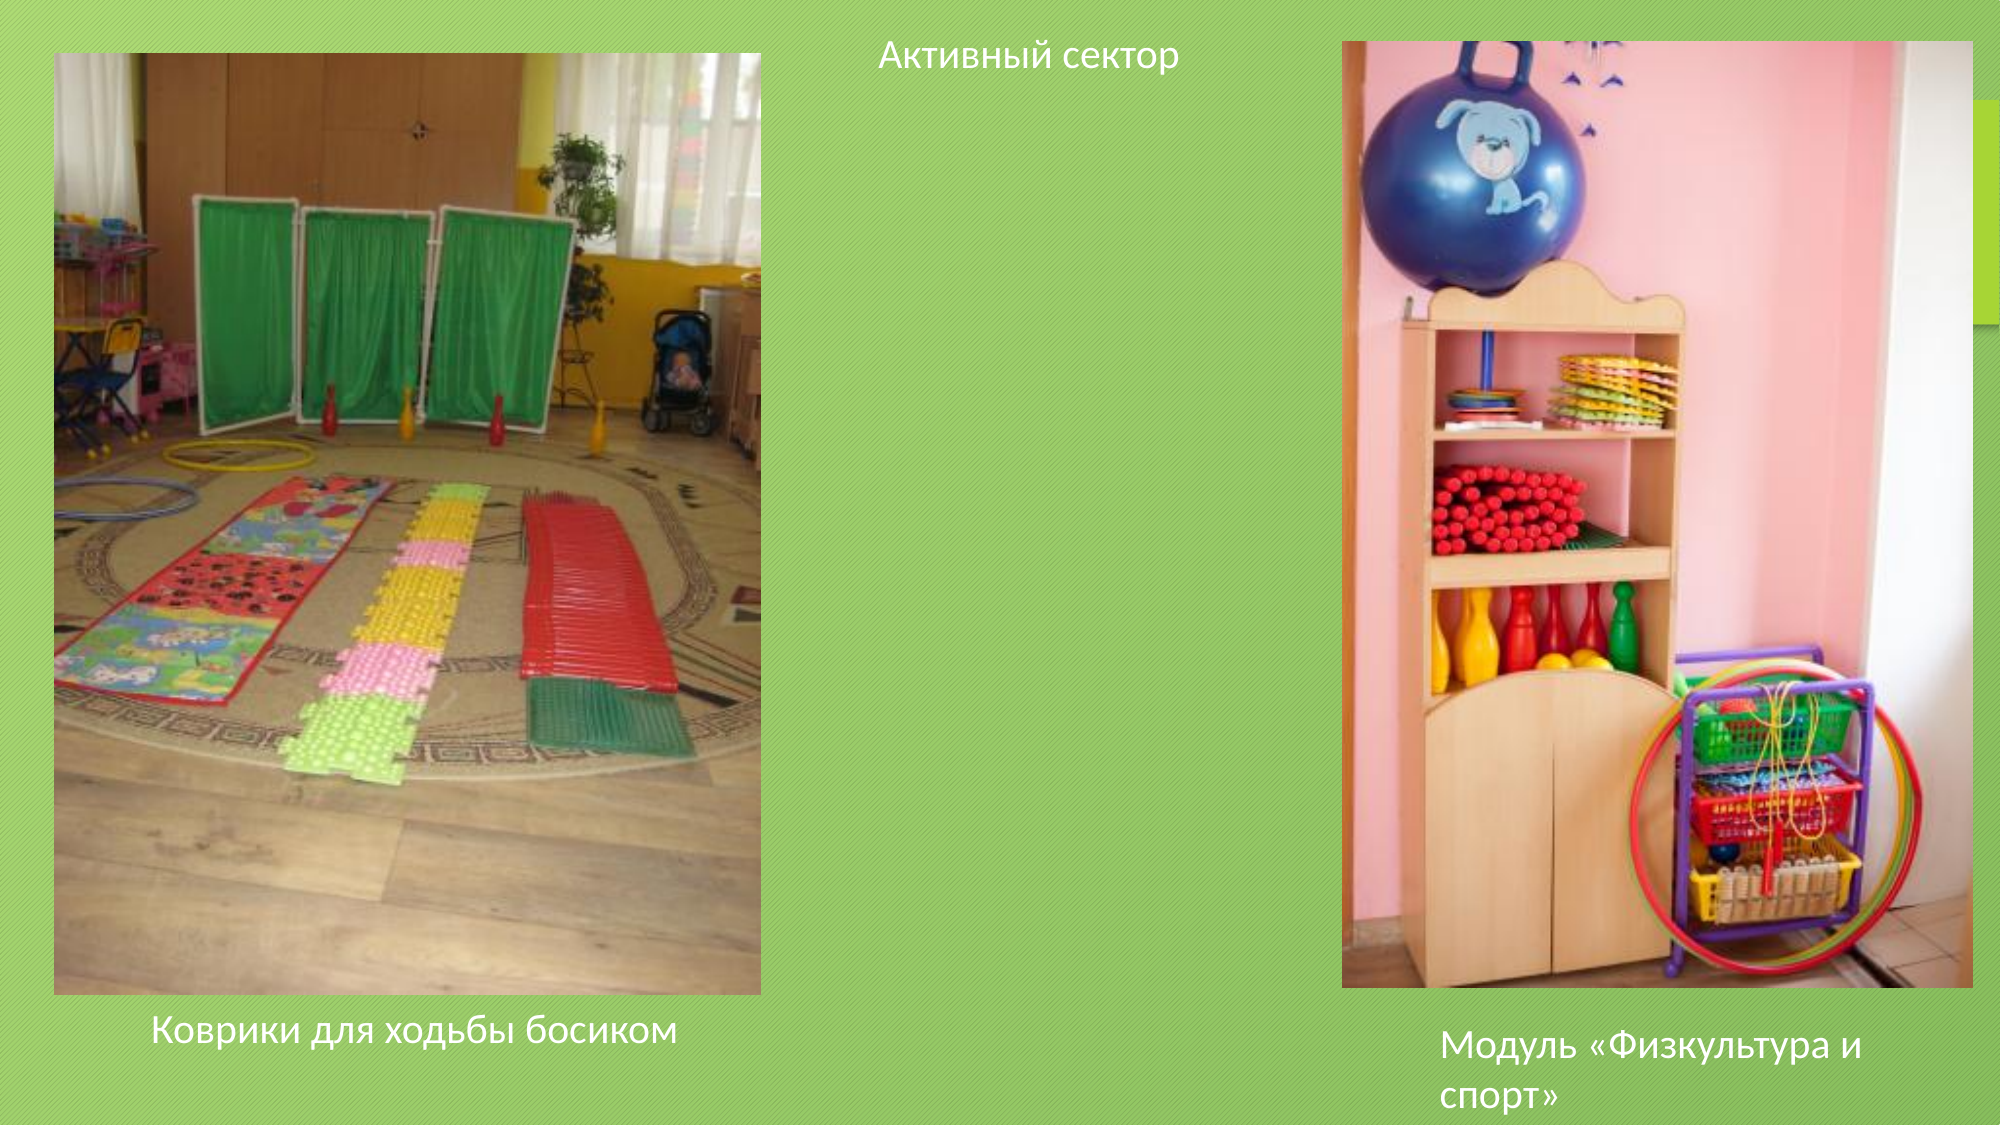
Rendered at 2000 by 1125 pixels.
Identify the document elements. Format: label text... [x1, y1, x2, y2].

picture [54, 53, 761, 995]
picture [1342, 41, 1999, 988]
text_box Активный сектор [657, 19, 1402, 84]
text_box Модуль «Физкультура и спорт» [1424, 1009, 1902, 1125]
text_box Коврики для ходьбы босиком [97, 995, 733, 1059]
